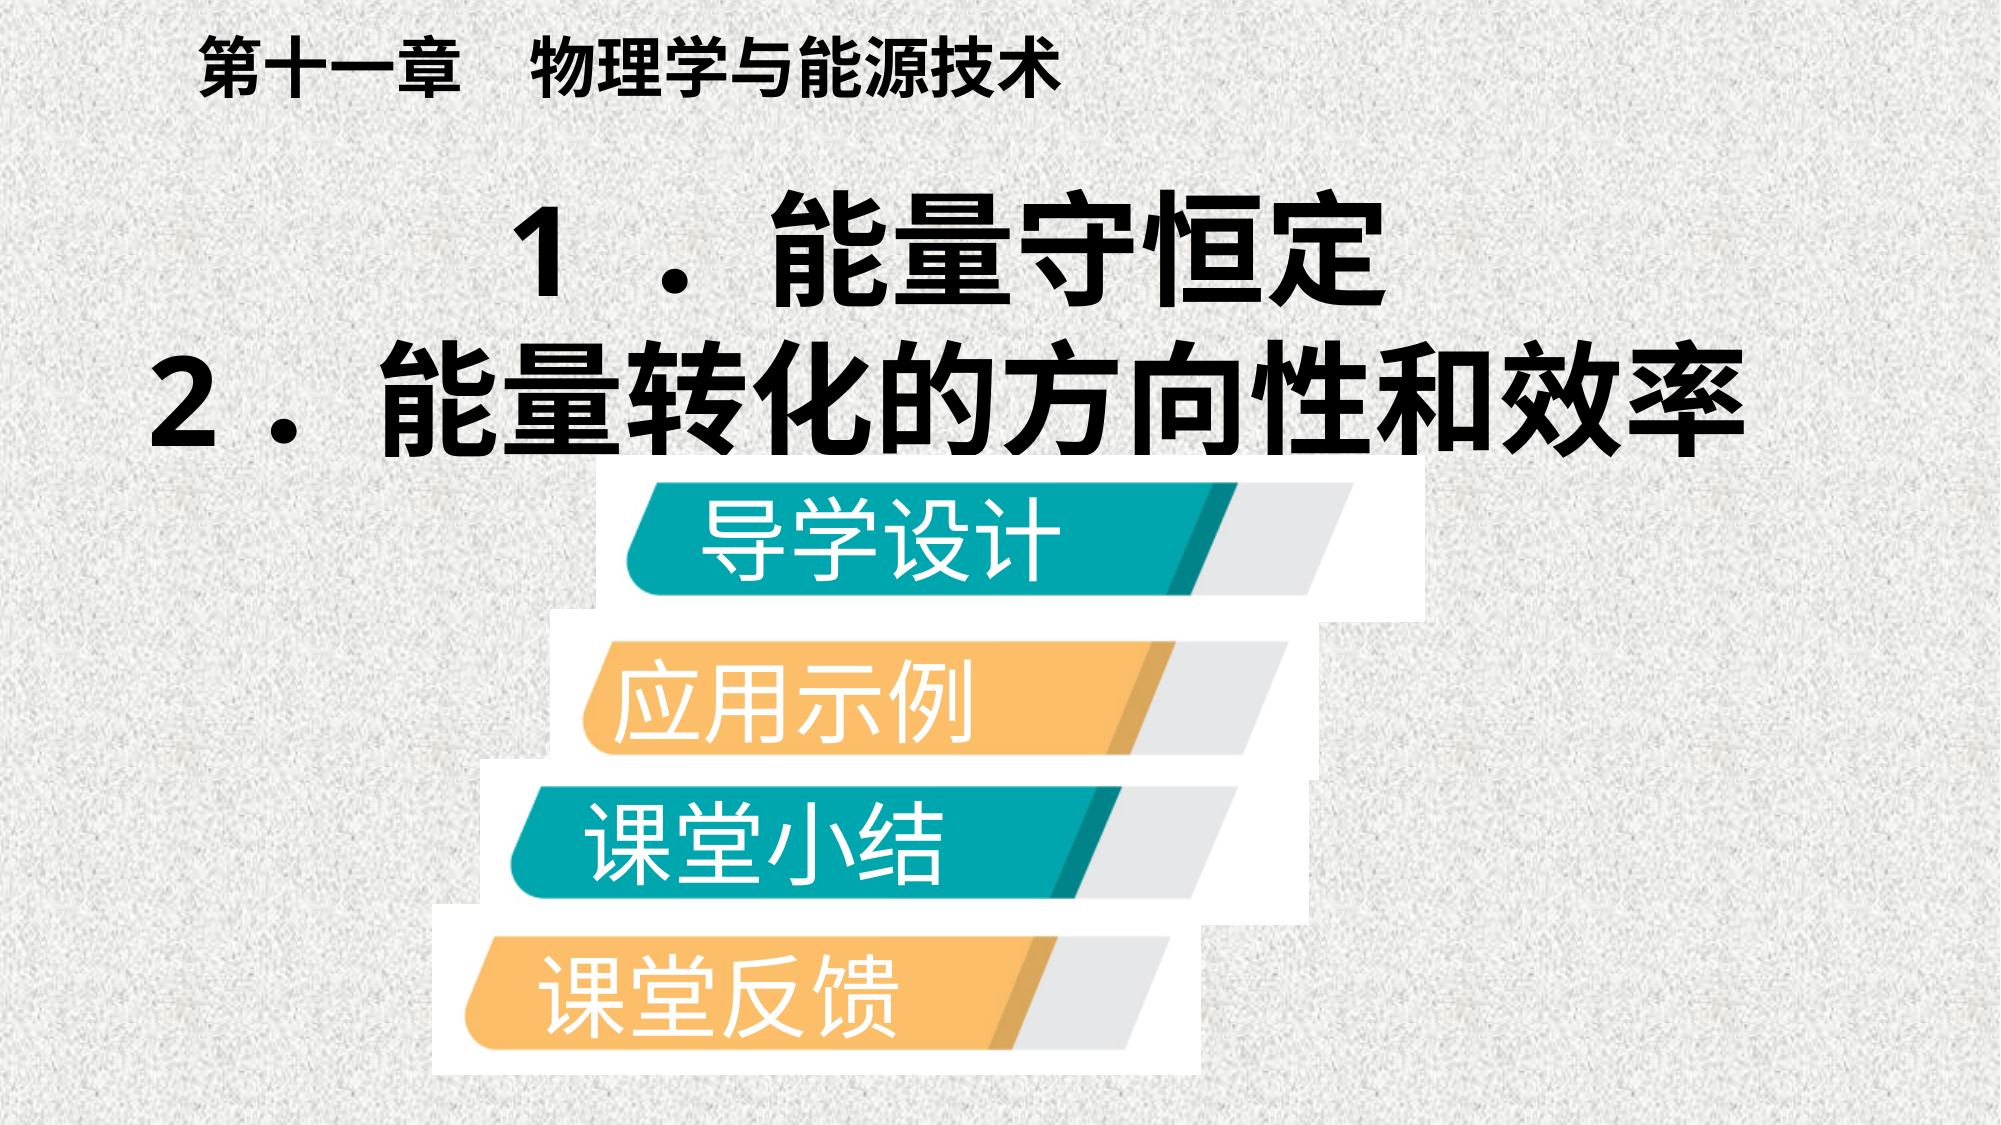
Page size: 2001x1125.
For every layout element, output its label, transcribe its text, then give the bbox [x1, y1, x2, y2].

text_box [431, 904, 1201, 1075]
text_box 第十一章 物理学与能源技术 [181, 18, 1079, 114]
picture [0, 0, 2001, 1125]
text_box 1 ．能量守恒定 2．能量转化的方向性和效率 [0, 164, 1952, 479]
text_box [595, 455, 1425, 622]
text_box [549, 609, 1319, 780]
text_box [479, 759, 1309, 926]
